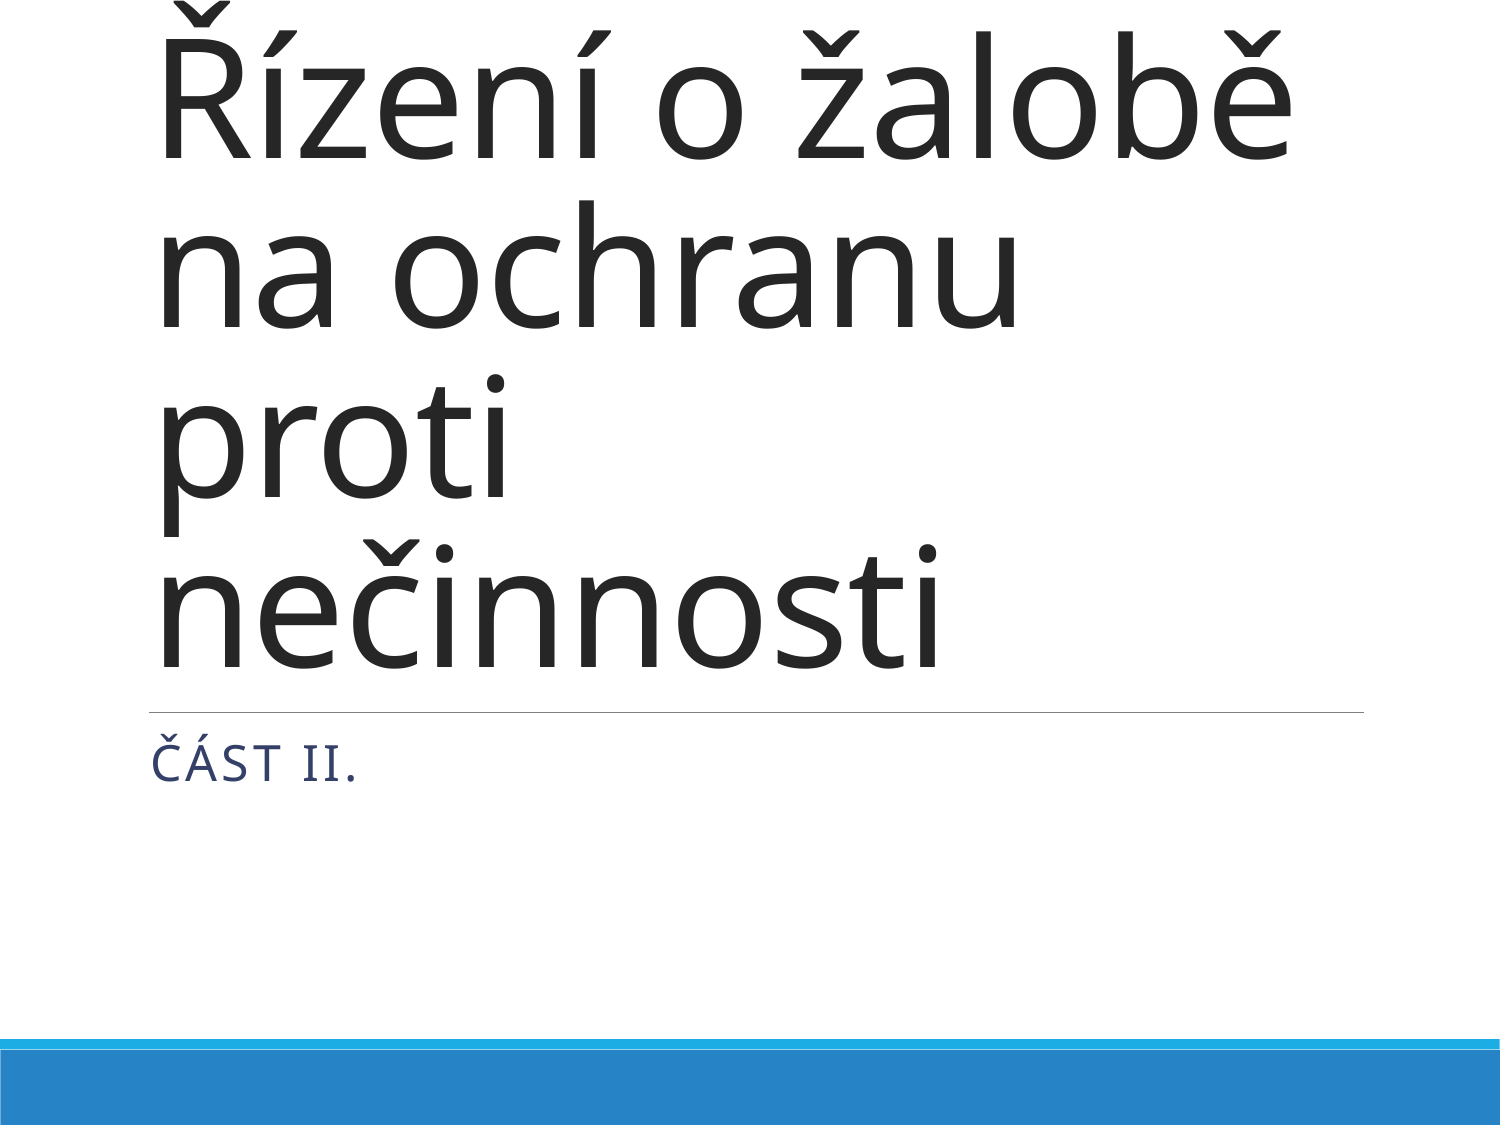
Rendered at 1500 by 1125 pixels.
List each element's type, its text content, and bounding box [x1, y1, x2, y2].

list Část II. [135, 730, 1373, 918]
title Řízení o žalobě na ochranu proti nečinnosti [135, 124, 1373, 710]
